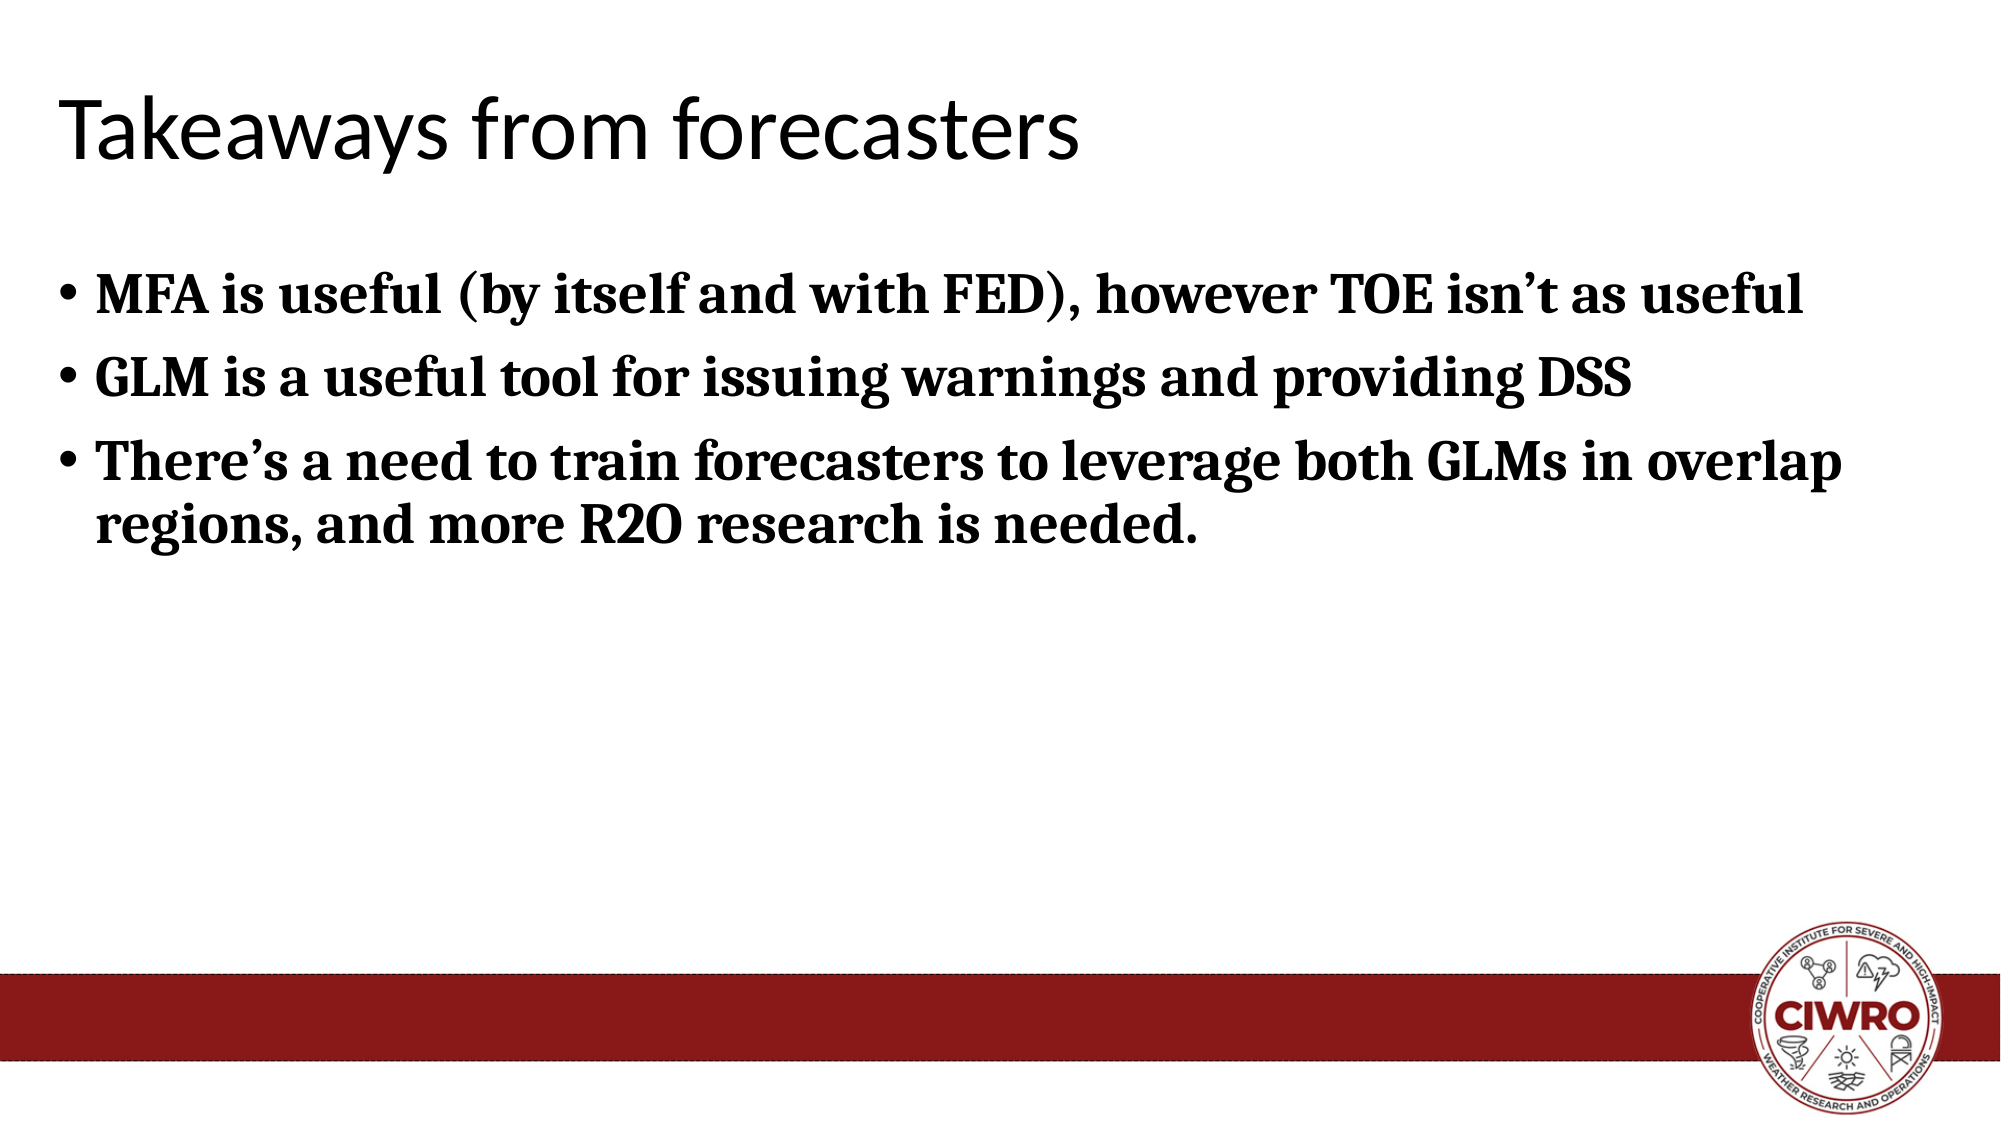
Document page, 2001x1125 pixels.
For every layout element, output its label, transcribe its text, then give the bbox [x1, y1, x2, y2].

list MFA is useful (by itself and with FED), however TOE isn’t as useful GLM is a useful tool for issuing warnings and providing DSS There’s a need to train forecasters to leverage both GLMs in overlap regions, and more R2O research is needed. [43, 255, 1962, 970]
picture [0, 0, 2001, 1125]
title Takeaways from forecasters [43, 21, 1768, 239]
